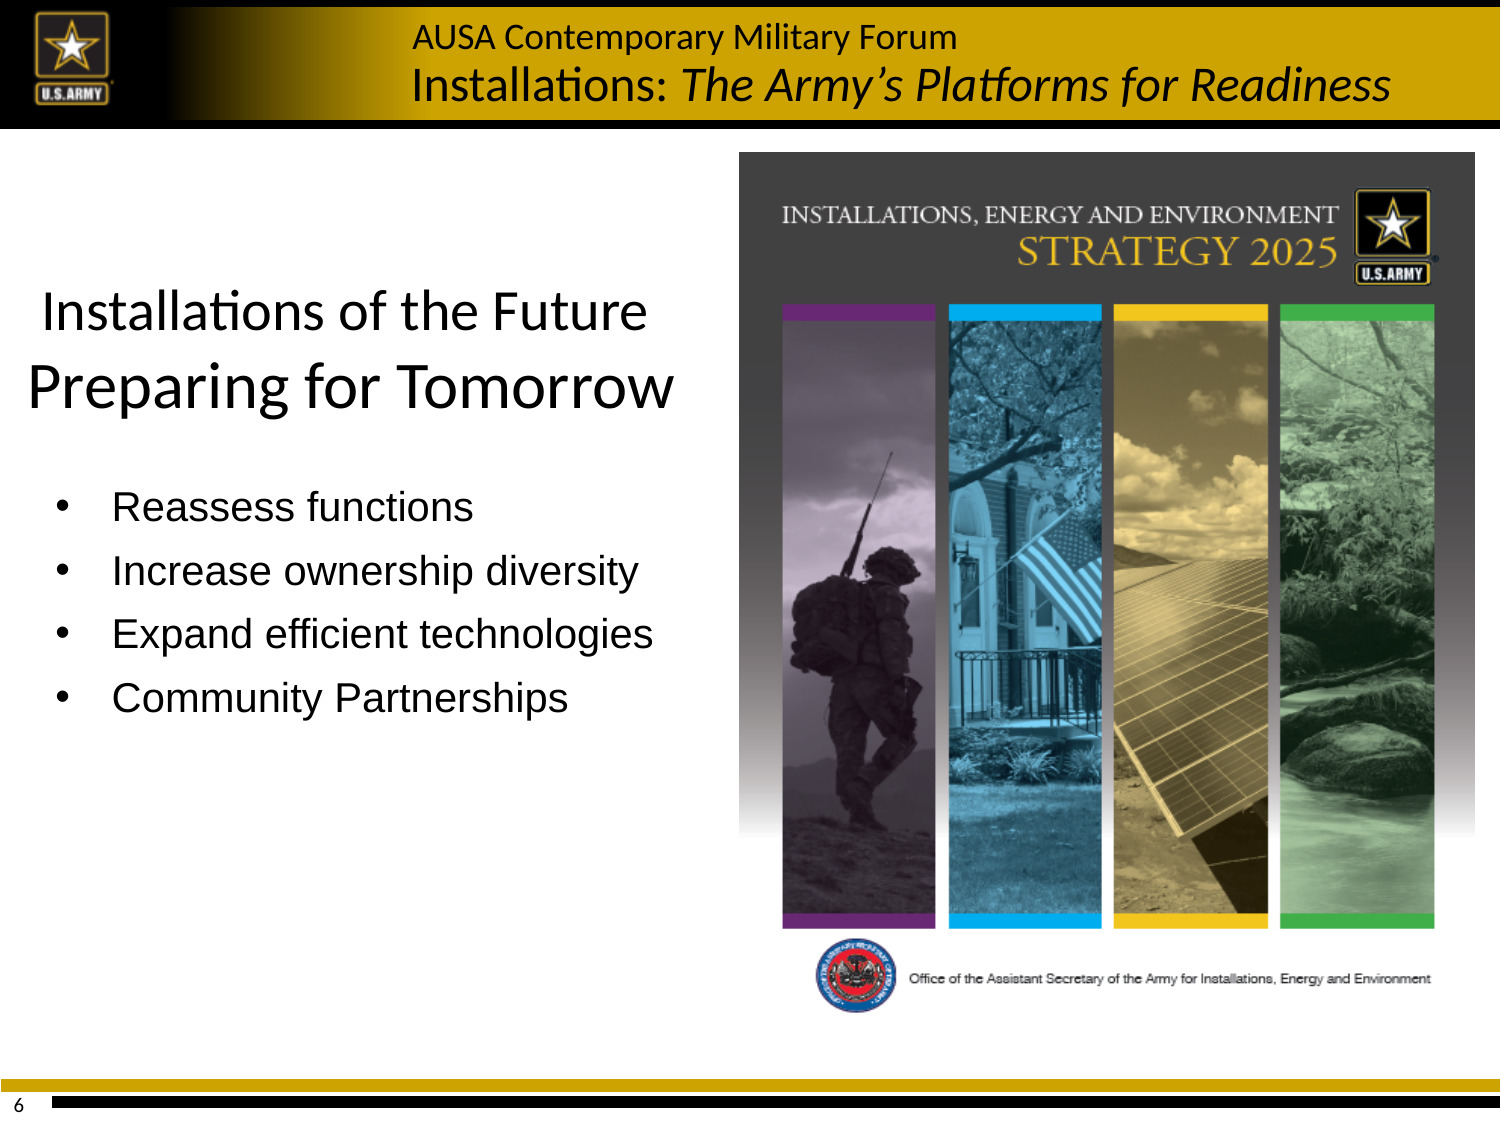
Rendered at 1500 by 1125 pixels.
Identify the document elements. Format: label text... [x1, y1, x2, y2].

text_box Installations of the Future Preparing for Tomorrow [12, 264, 691, 430]
text_box Reassess functions Increase ownership diversity Expand efficient technologies Community Partnerships [40, 471, 694, 729]
picture [24, 0, 128, 123]
picture [738, 152, 1475, 1022]
